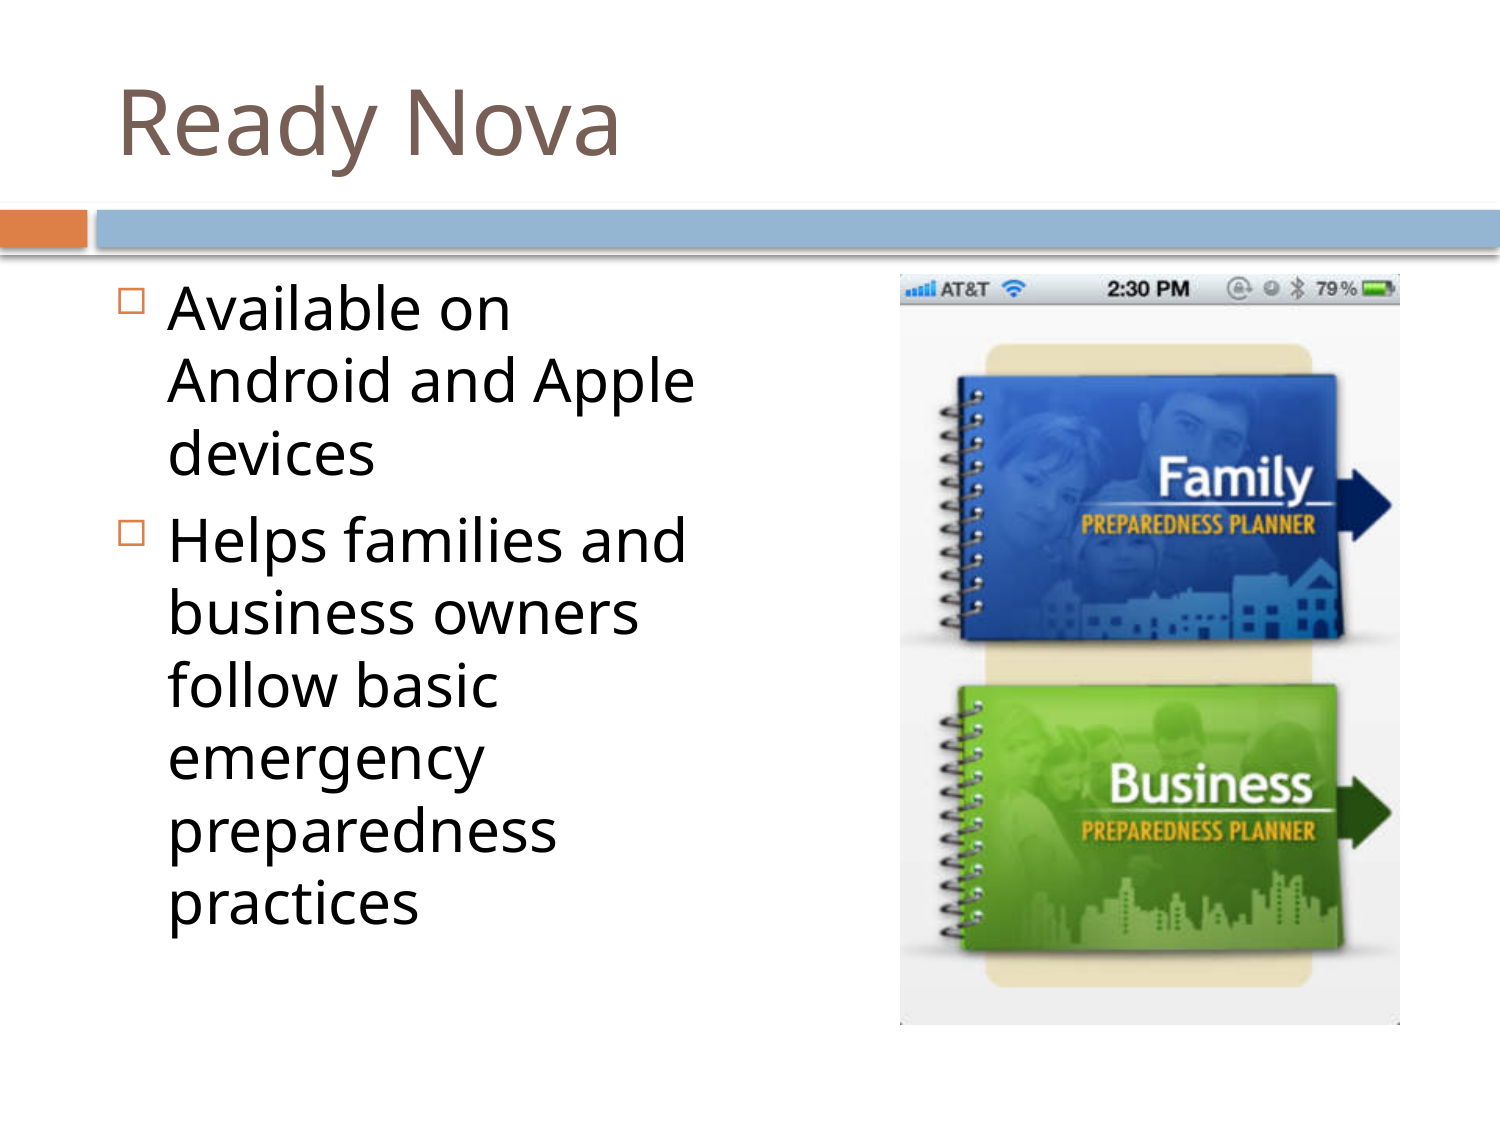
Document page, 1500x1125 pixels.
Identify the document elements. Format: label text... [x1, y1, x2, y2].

list Available on Android and Apple devices Helps families and business owners follow basic emergency preparedness practices [100, 262, 763, 1001]
picture [899, 274, 1401, 1026]
title Ready Nova [100, 37, 1439, 201]
